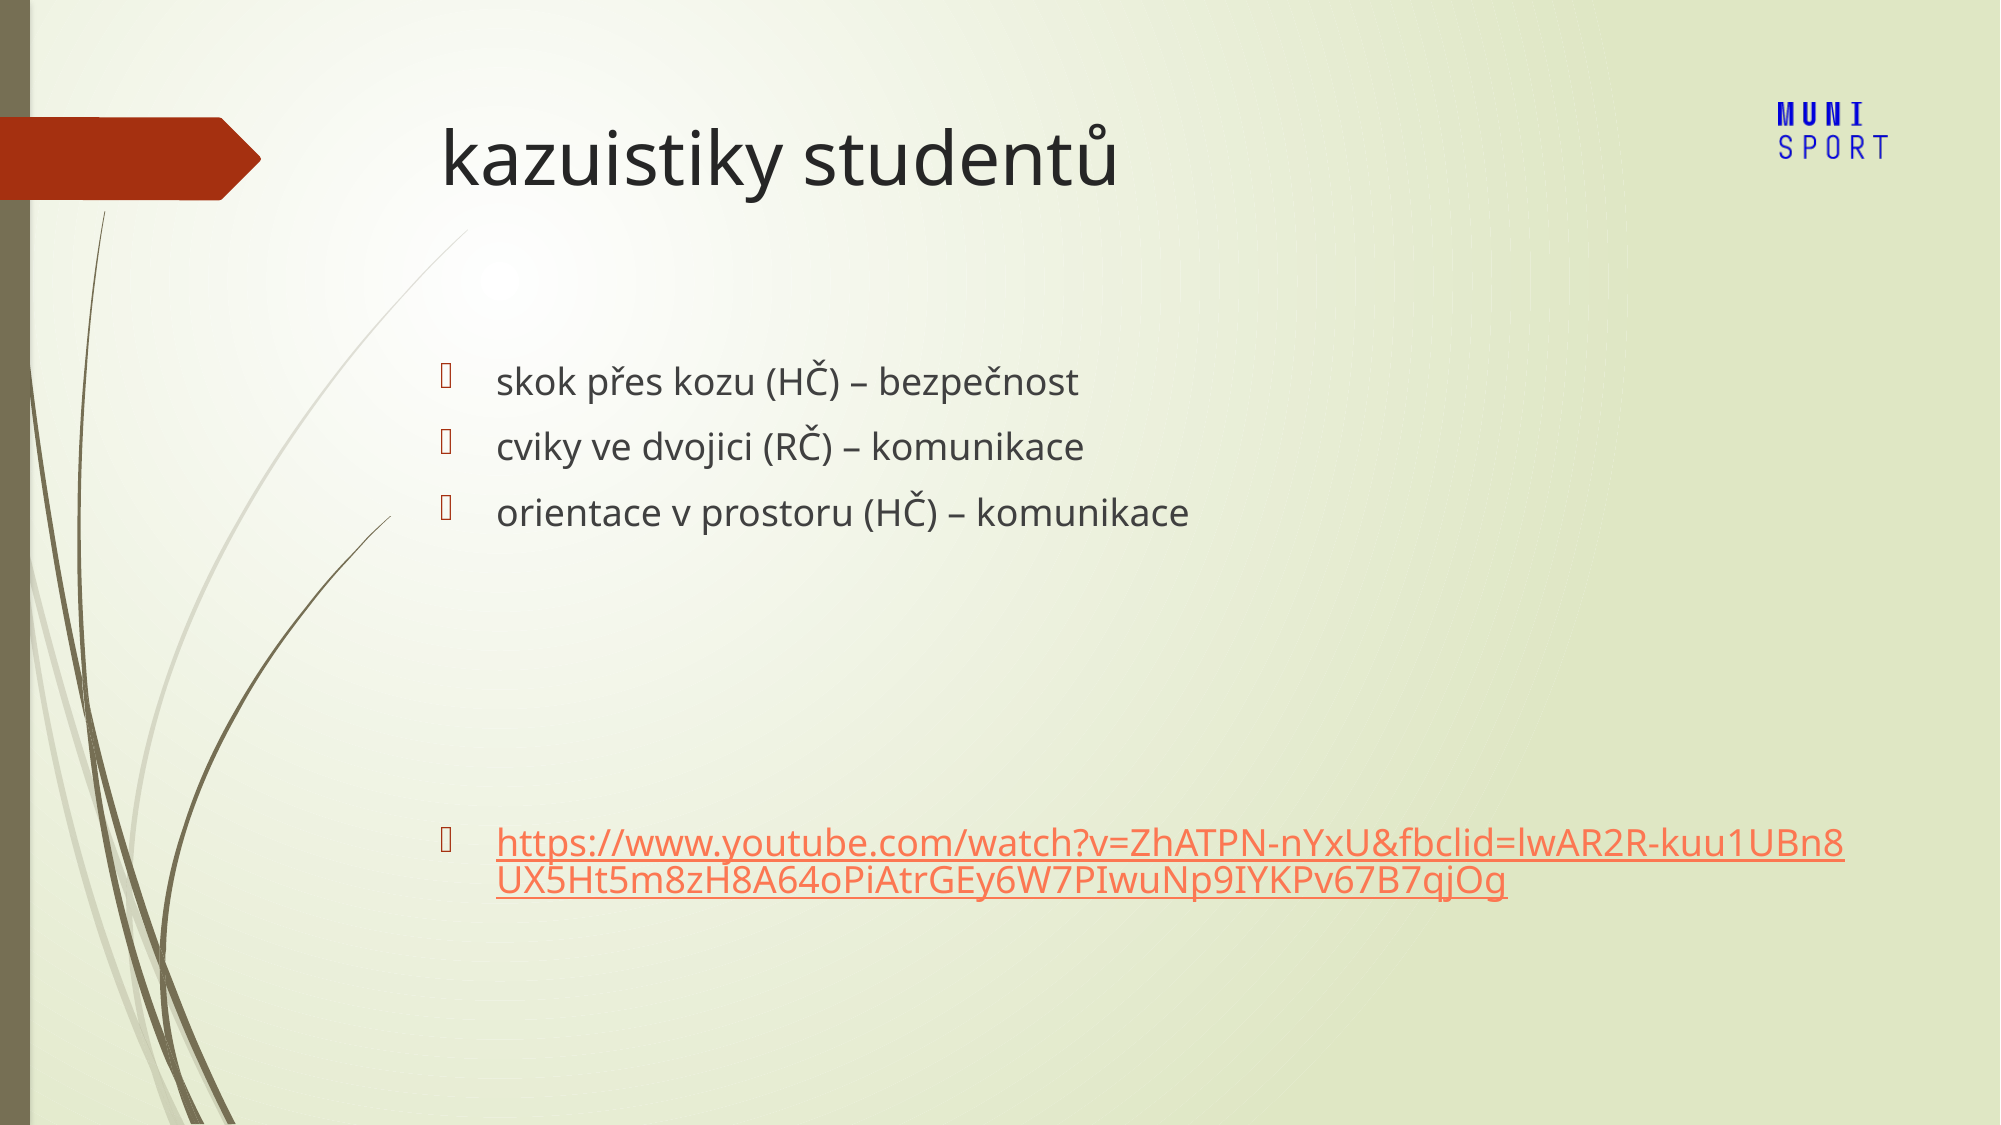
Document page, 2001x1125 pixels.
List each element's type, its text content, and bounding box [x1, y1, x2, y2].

picture [1778, 102, 1888, 159]
list skok přes kozu (HČ) – bezpečnost cviky ve dvojici (RČ) – komunikace orientace v prostoru (HČ) – komunikace https://www.youtube.com/watch?v=ZhATPN-nYxU&fbclid=lwAR2R-kuu1UBn8UX5Ht5m8zH8A64oPiAtrGEy6W7PIwuNp9IYKPv67B7qjOg [424, 350, 1888, 970]
title kazuistiky studentů [425, 102, 1888, 313]
